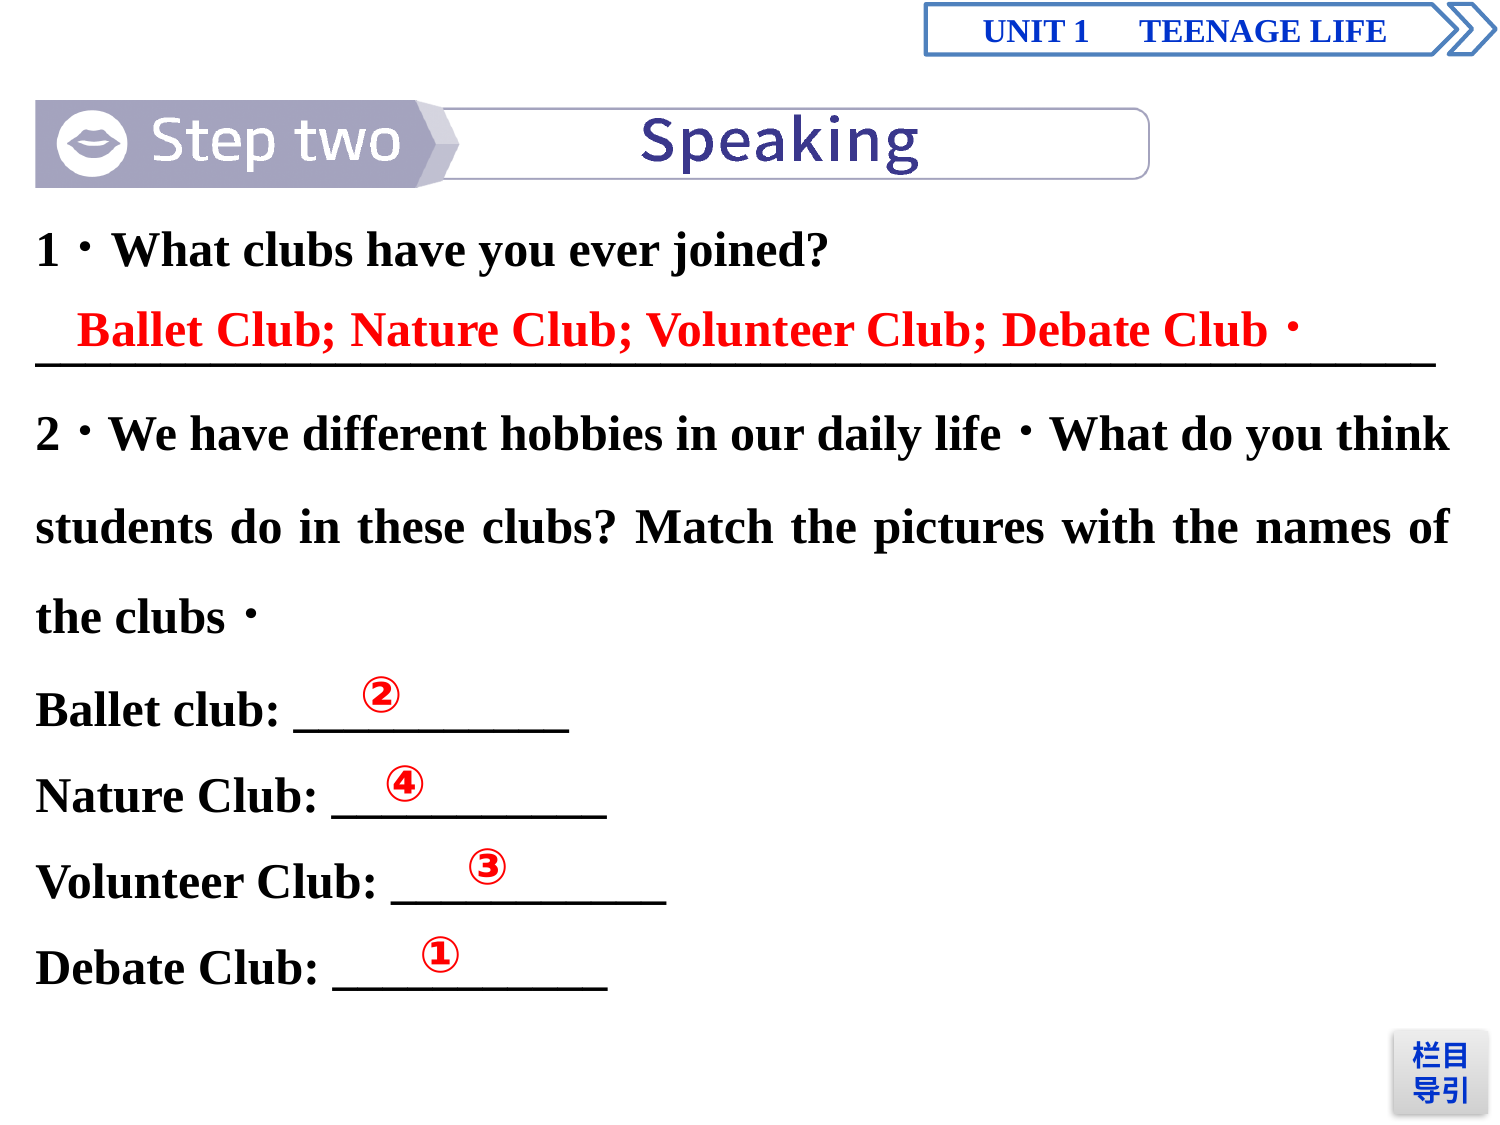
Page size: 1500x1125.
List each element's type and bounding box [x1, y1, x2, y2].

text_box [359, 662, 1226, 729]
text_box [35, 100, 1466, 1026]
text_box [466, 833, 1332, 900]
text_box [419, 922, 1285, 988]
text_box [76, 296, 1500, 362]
text_box [383, 751, 1250, 817]
